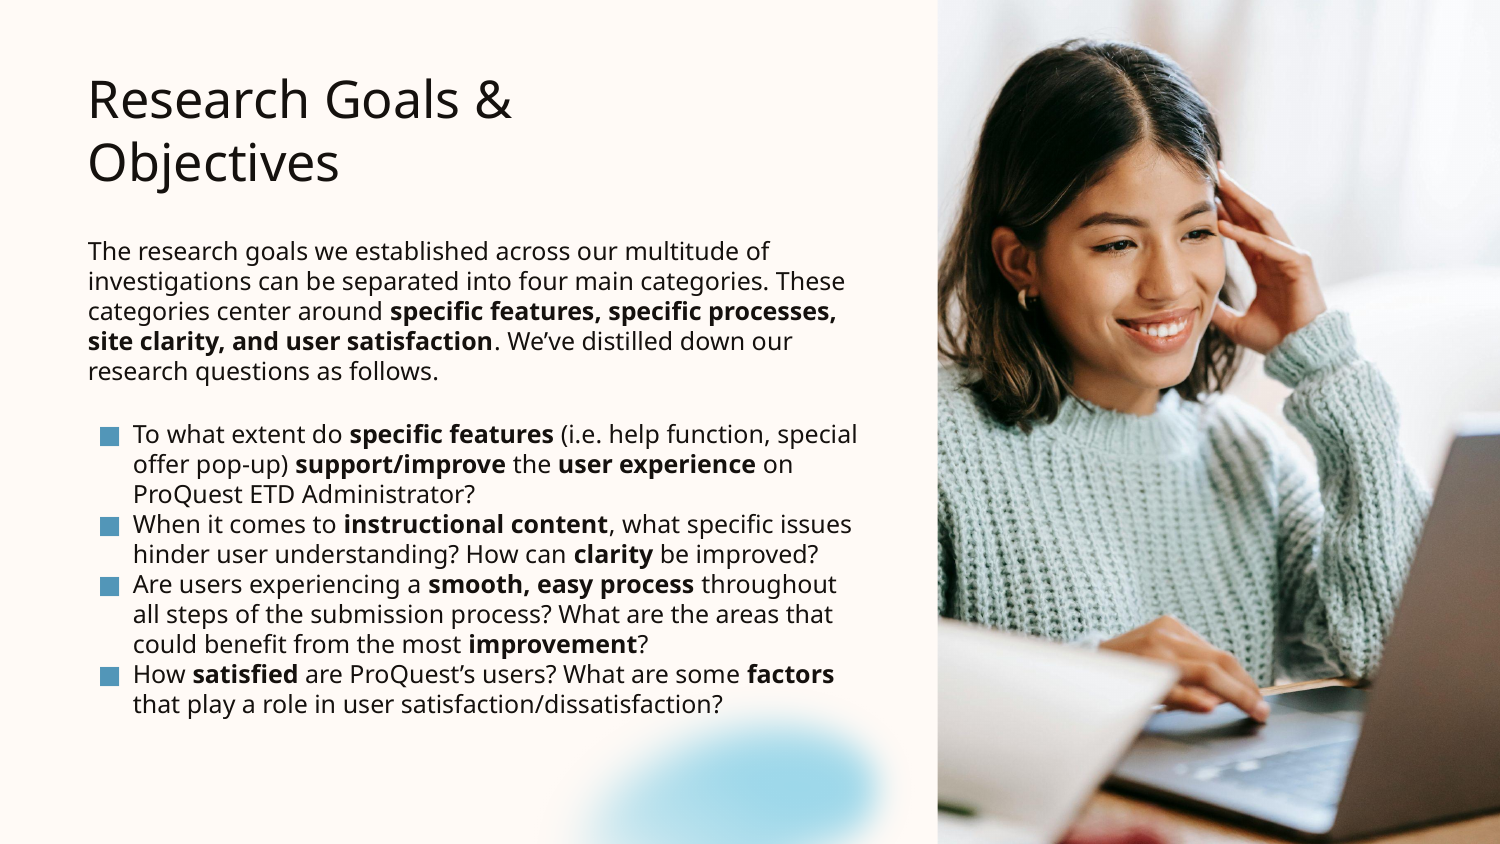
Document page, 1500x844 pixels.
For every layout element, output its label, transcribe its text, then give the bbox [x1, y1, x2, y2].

title Research Goals & Objectives [72, 51, 706, 208]
picture [445, 0, 1500, 844]
list The research goals we established across our multitude of investigations can be separated into four main categories. These categories center around specific features, specific processes, site clarity, and user satisfaction. We’ve distilled down our research questions as follows. To what extent do specific features (i.e. help function, special offer pop-up) support/improve the user experience on ProQuest ETD Administrator? When it comes to instructional content, what specific issues hinder user understanding? How can clarity be improved? Are users experiencing a smooth, easy process throughout all steps of the submission process? What are the areas that could benefit from the most improvement? How satisfied are ProQuest’s users? What are some factors that play a role in user satisfaction/dissatisfaction? [72, 220, 881, 761]
